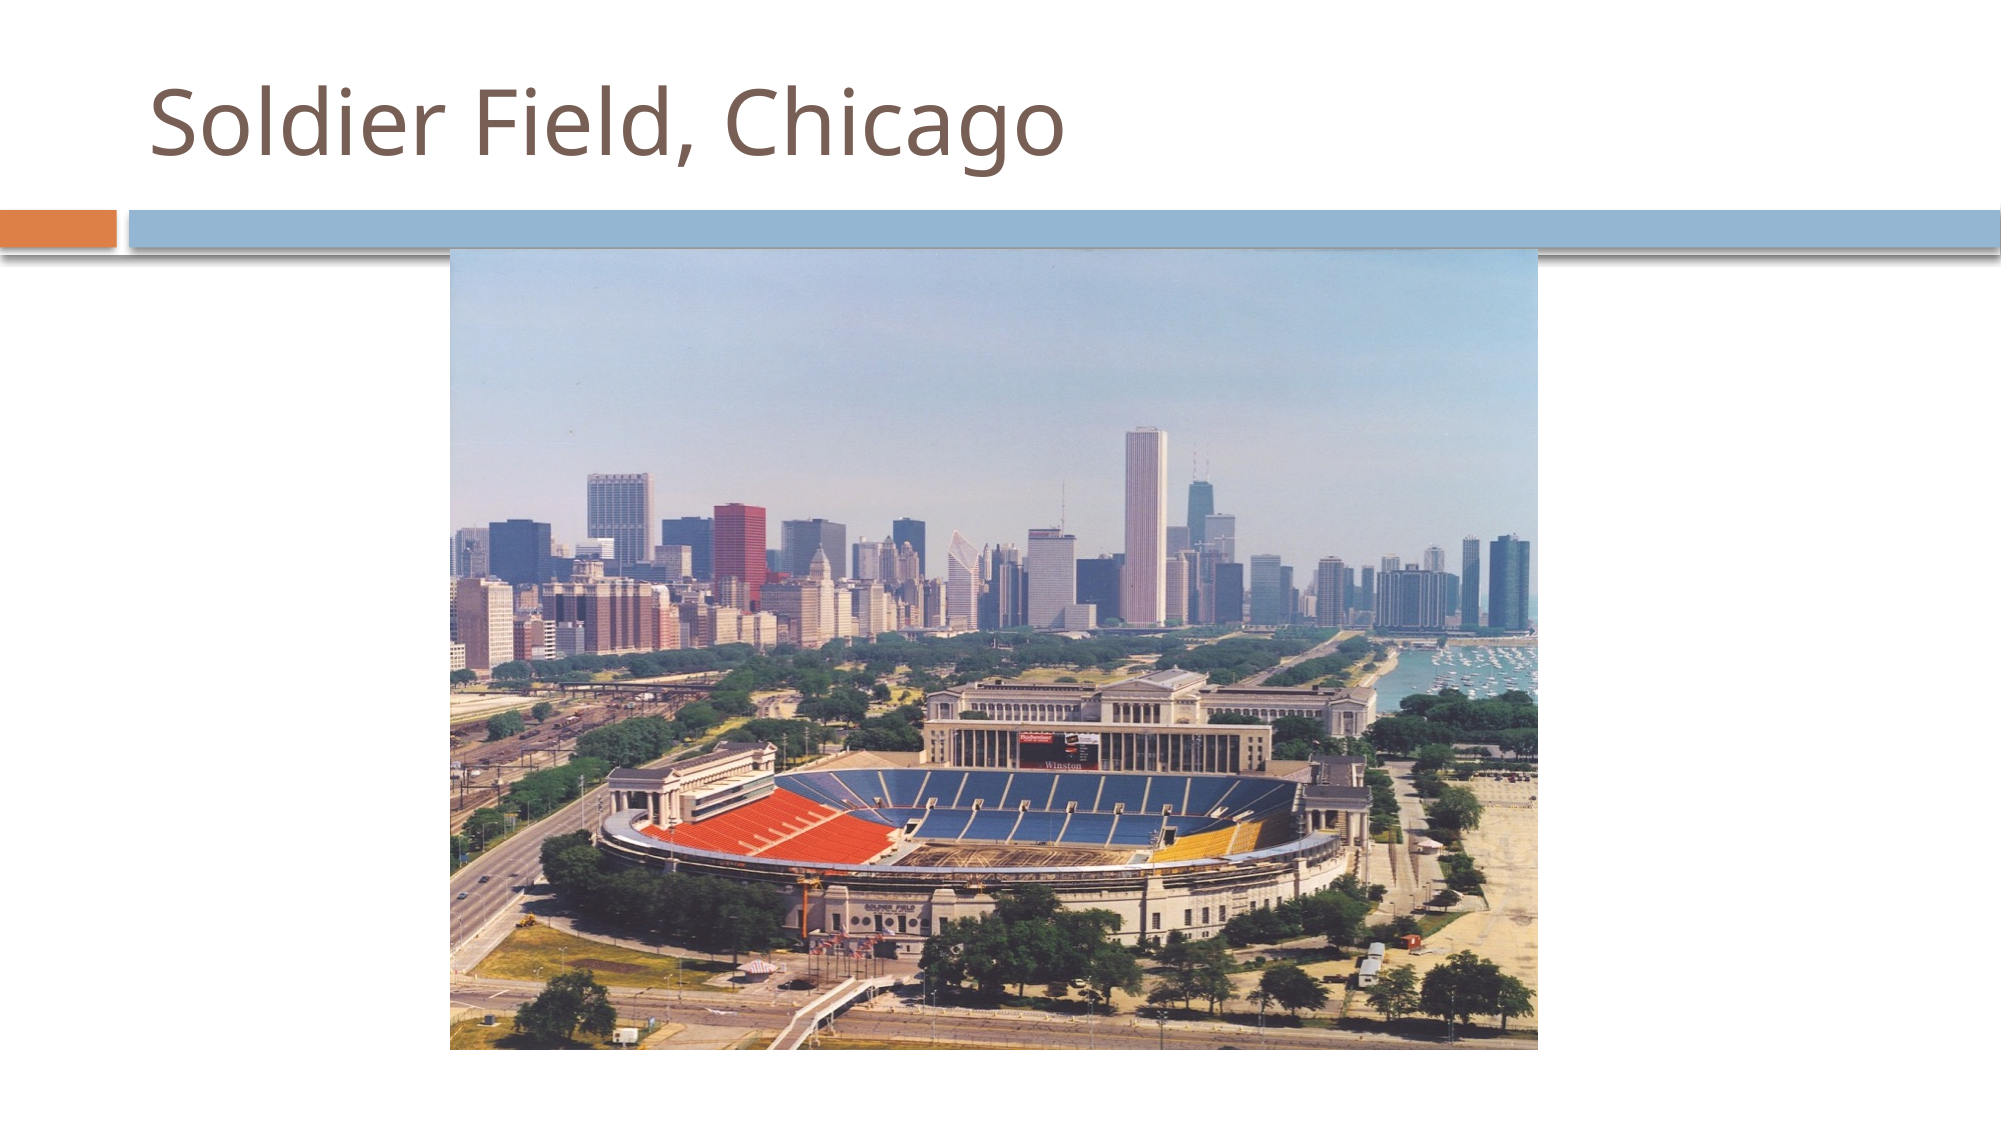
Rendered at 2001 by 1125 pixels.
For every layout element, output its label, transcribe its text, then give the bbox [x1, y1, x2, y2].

title Soldier Field, Chicago [133, 37, 1918, 200]
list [449, 249, 1538, 1051]
